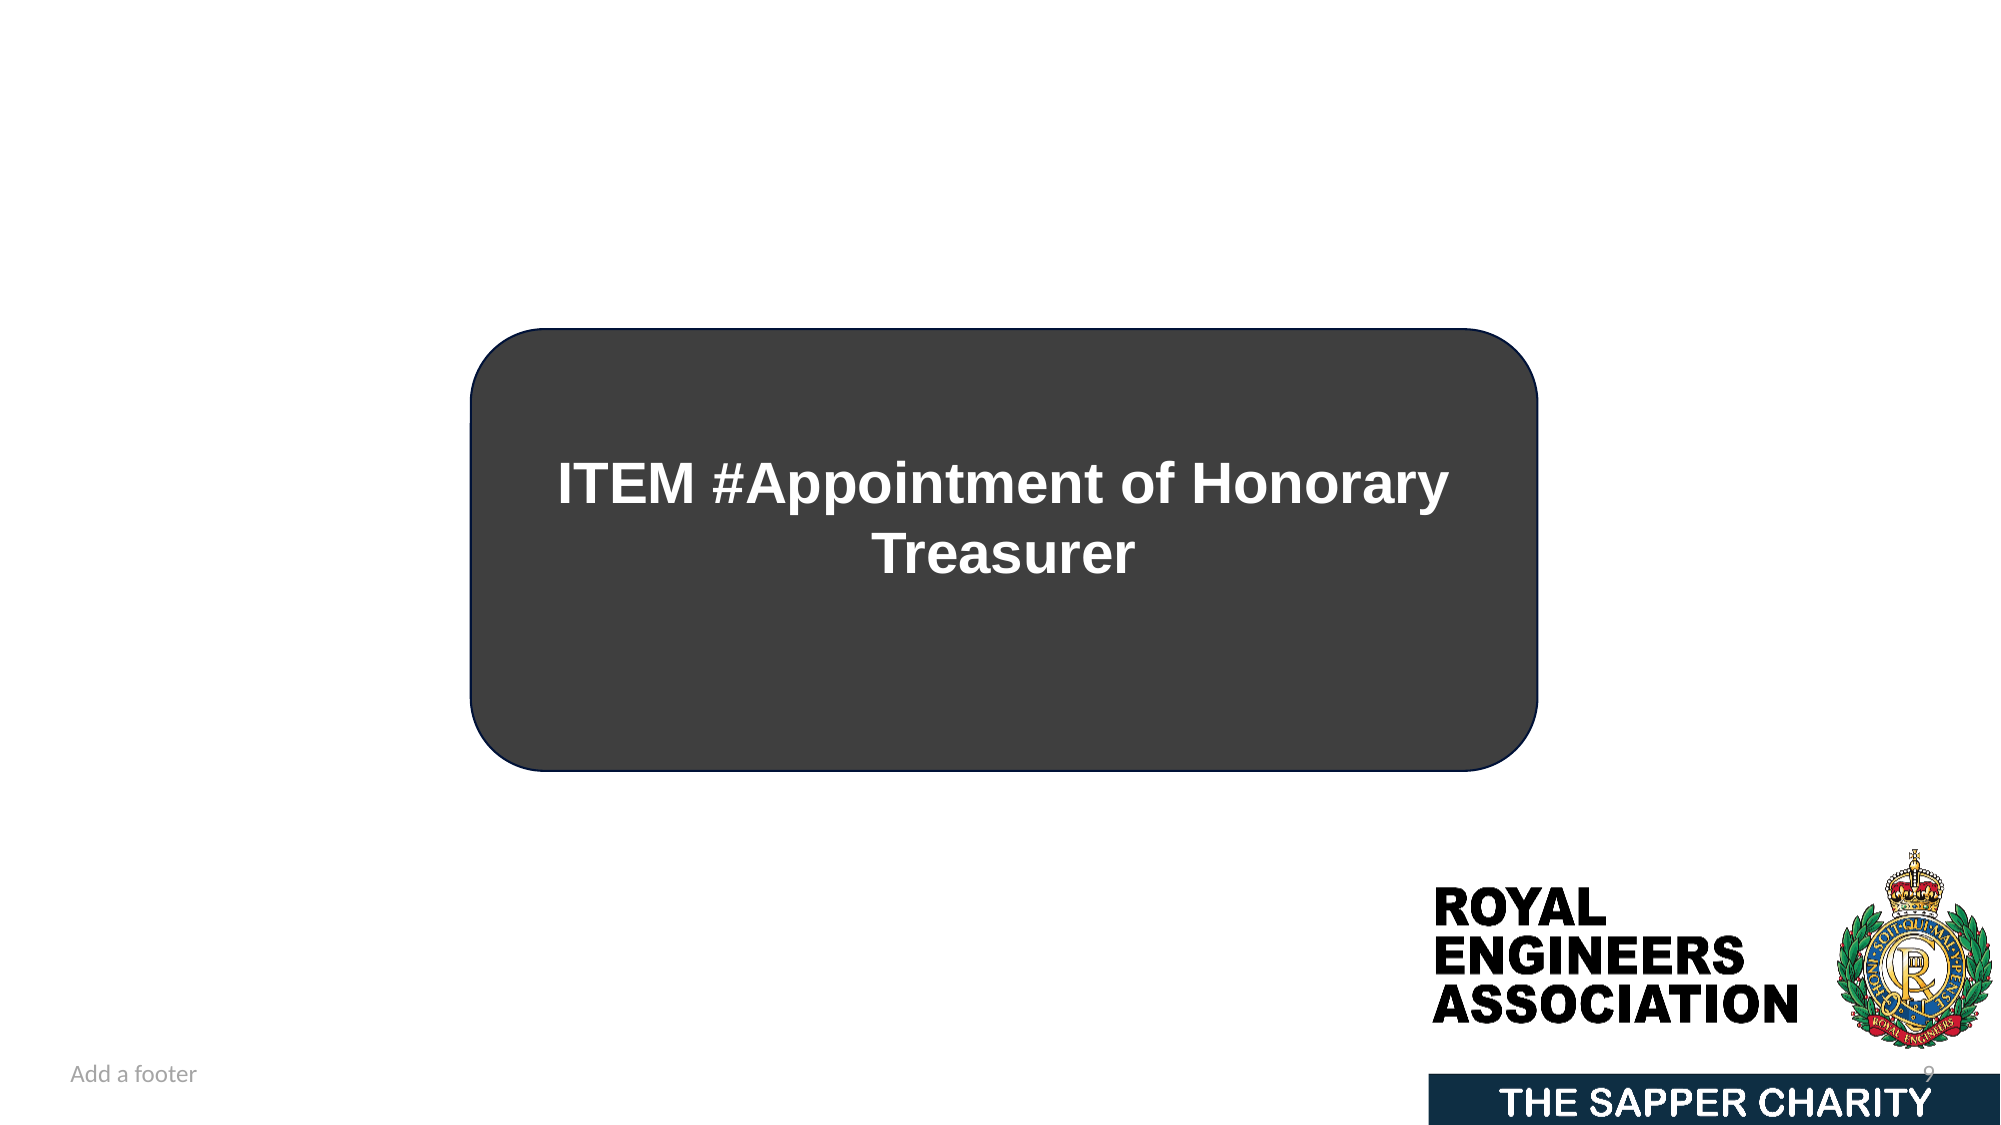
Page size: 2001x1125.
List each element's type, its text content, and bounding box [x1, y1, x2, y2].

picture [1428, 841, 2000, 1125]
slide_number 9 [1828, 1042, 1950, 1103]
text_box ITEM #Appointment of Honorary Treasurer [469, 328, 1539, 772]
footer Add a footer [55, 1042, 731, 1103]
